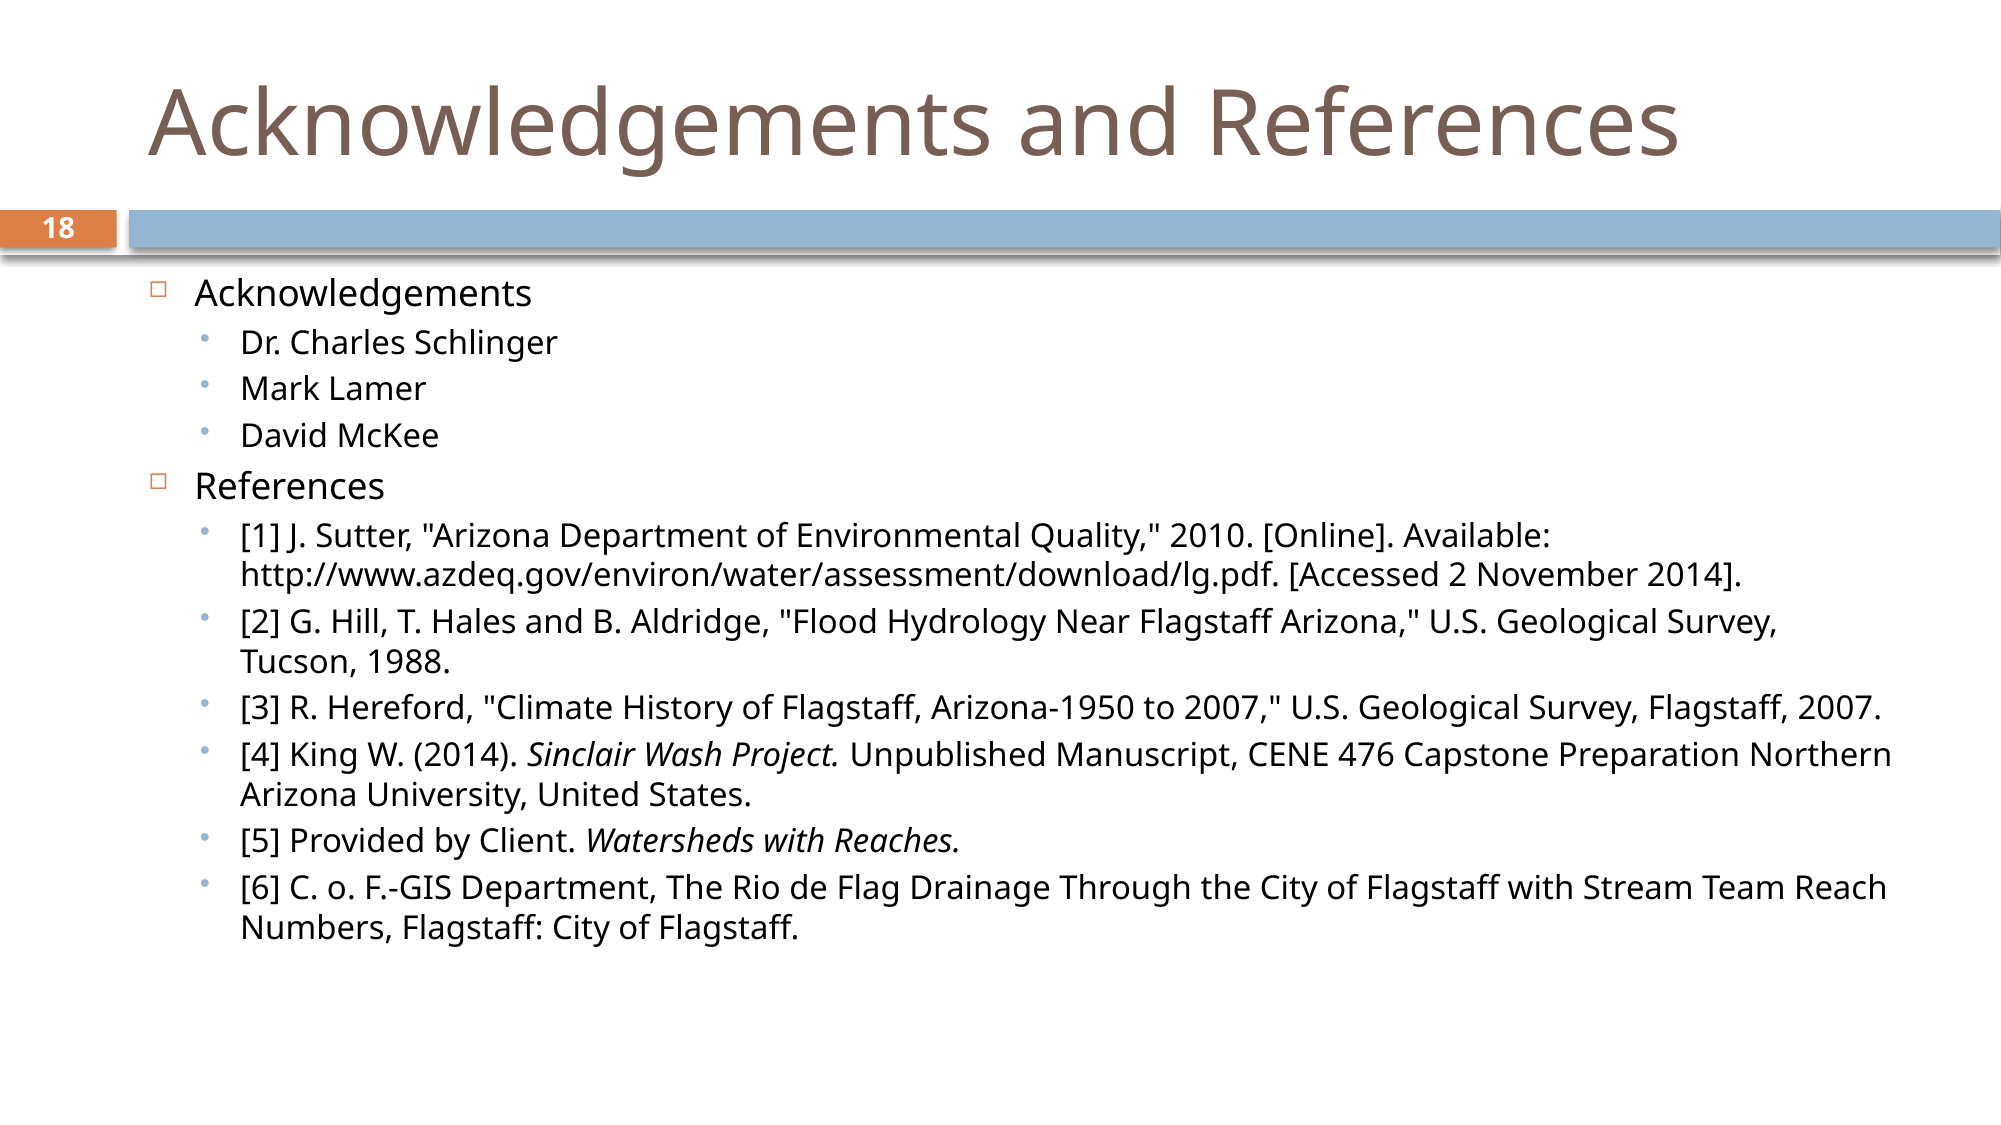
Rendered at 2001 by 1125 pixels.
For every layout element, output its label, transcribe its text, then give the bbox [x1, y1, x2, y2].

title Acknowledgements and References [133, 37, 1918, 200]
list Acknowledgements Dr. Charles Schlinger Mark Lamer David McKee References [1] J. Sutter, "Arizona Department of Environmental Quality," 2010. [Online]. Available: http://www.azdeq.gov/environ/water/assessment/download/lg.pdf. [Accessed 2 November 2014]. [2] G. Hill, T. Hales and B. Aldridge, "Flood Hydrology Near Flagstaff Arizona," U.S. Geological Survey, Tucson, 1988. [3] R. Hereford, "Climate History of Flagstaff, Arizona-1950 to 2007," U.S. Geological Survey, Flagstaff, 2007. [4] King W. (2014). Sinclair Wash Project. Unpublished Manuscript, CENE 476 Capstone Preparation Northern Arizona University, United States. [5] Provided by Client. Watersheds with Reaches. [6] C. o. F.-GIS Department, The Rio de Flag Drainage Through the City of Flagstaff with Stream Team Reach Numbers, Flagstaff: City of Flagstaff. [133, 262, 1918, 1000]
slide_number 18 [0, 208, 117, 249]
